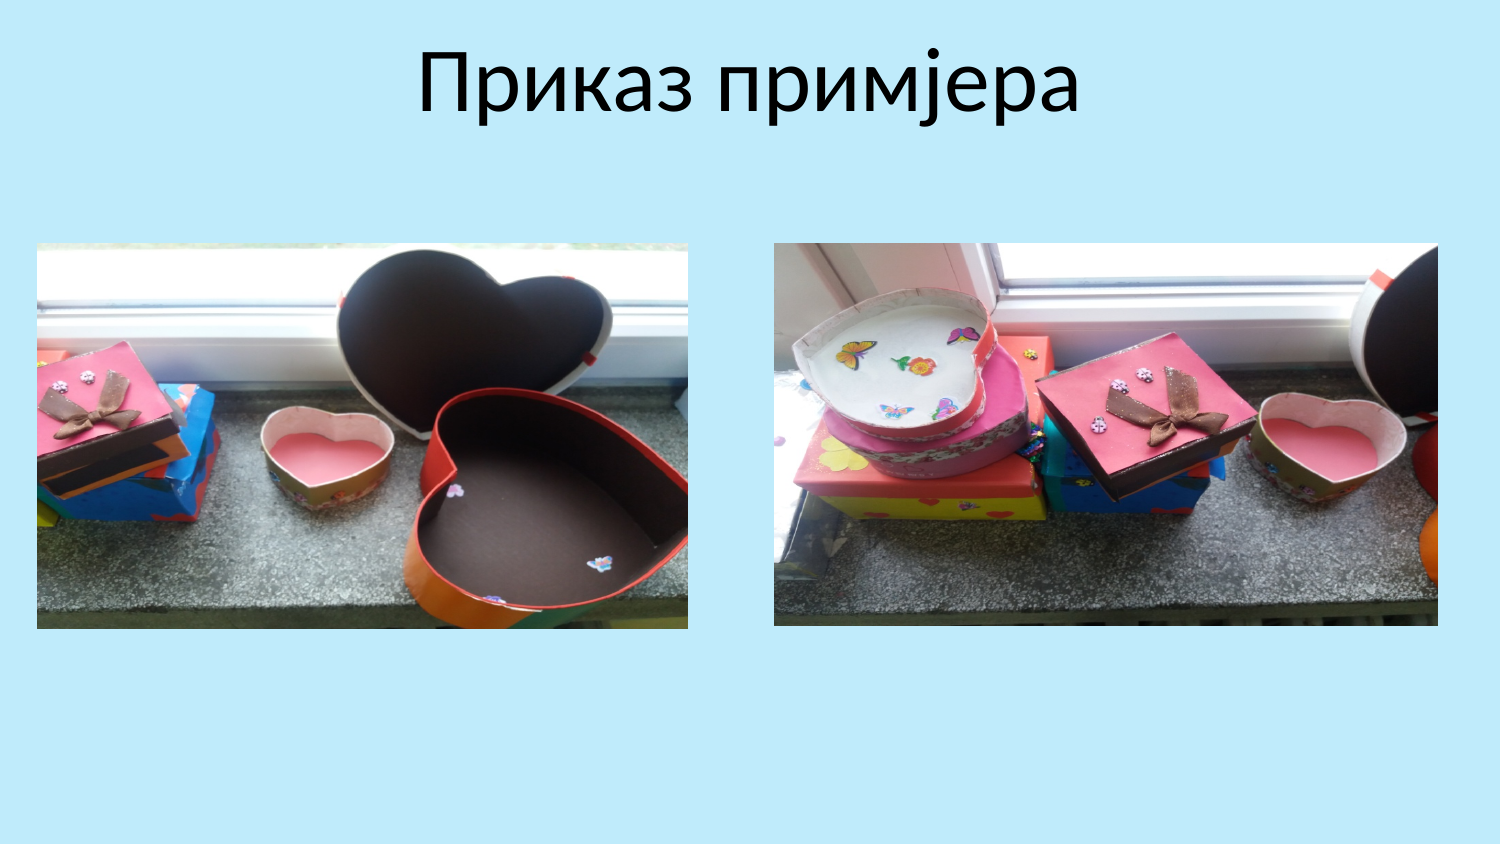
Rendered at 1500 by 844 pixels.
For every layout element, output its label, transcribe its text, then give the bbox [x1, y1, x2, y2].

picture [774, 243, 1438, 627]
picture [37, 243, 688, 629]
title Приказ примјера [112, 0, 1388, 150]
